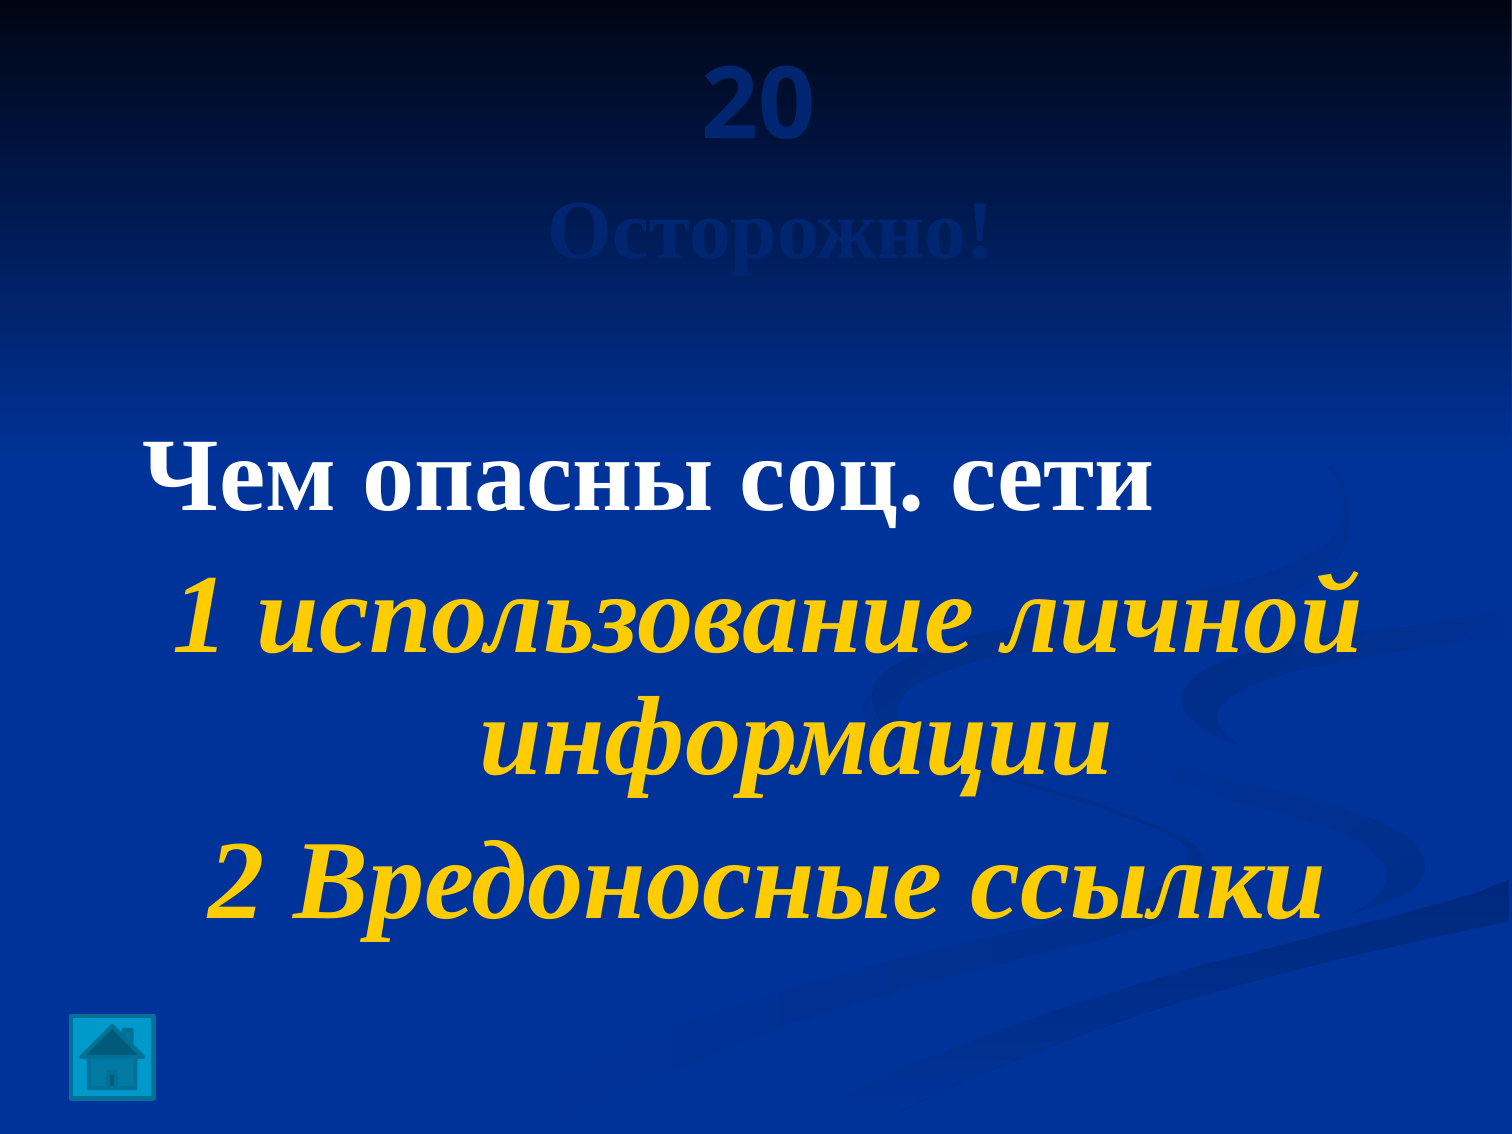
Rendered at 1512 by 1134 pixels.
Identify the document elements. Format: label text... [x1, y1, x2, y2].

title 20 Осторожно! [75, 45, 1442, 272]
text_box [69, 1014, 156, 1101]
list Чем опасны соц. сети 1 использование личной информации 2 Вредоносные ссылки [23, 413, 1512, 945]
